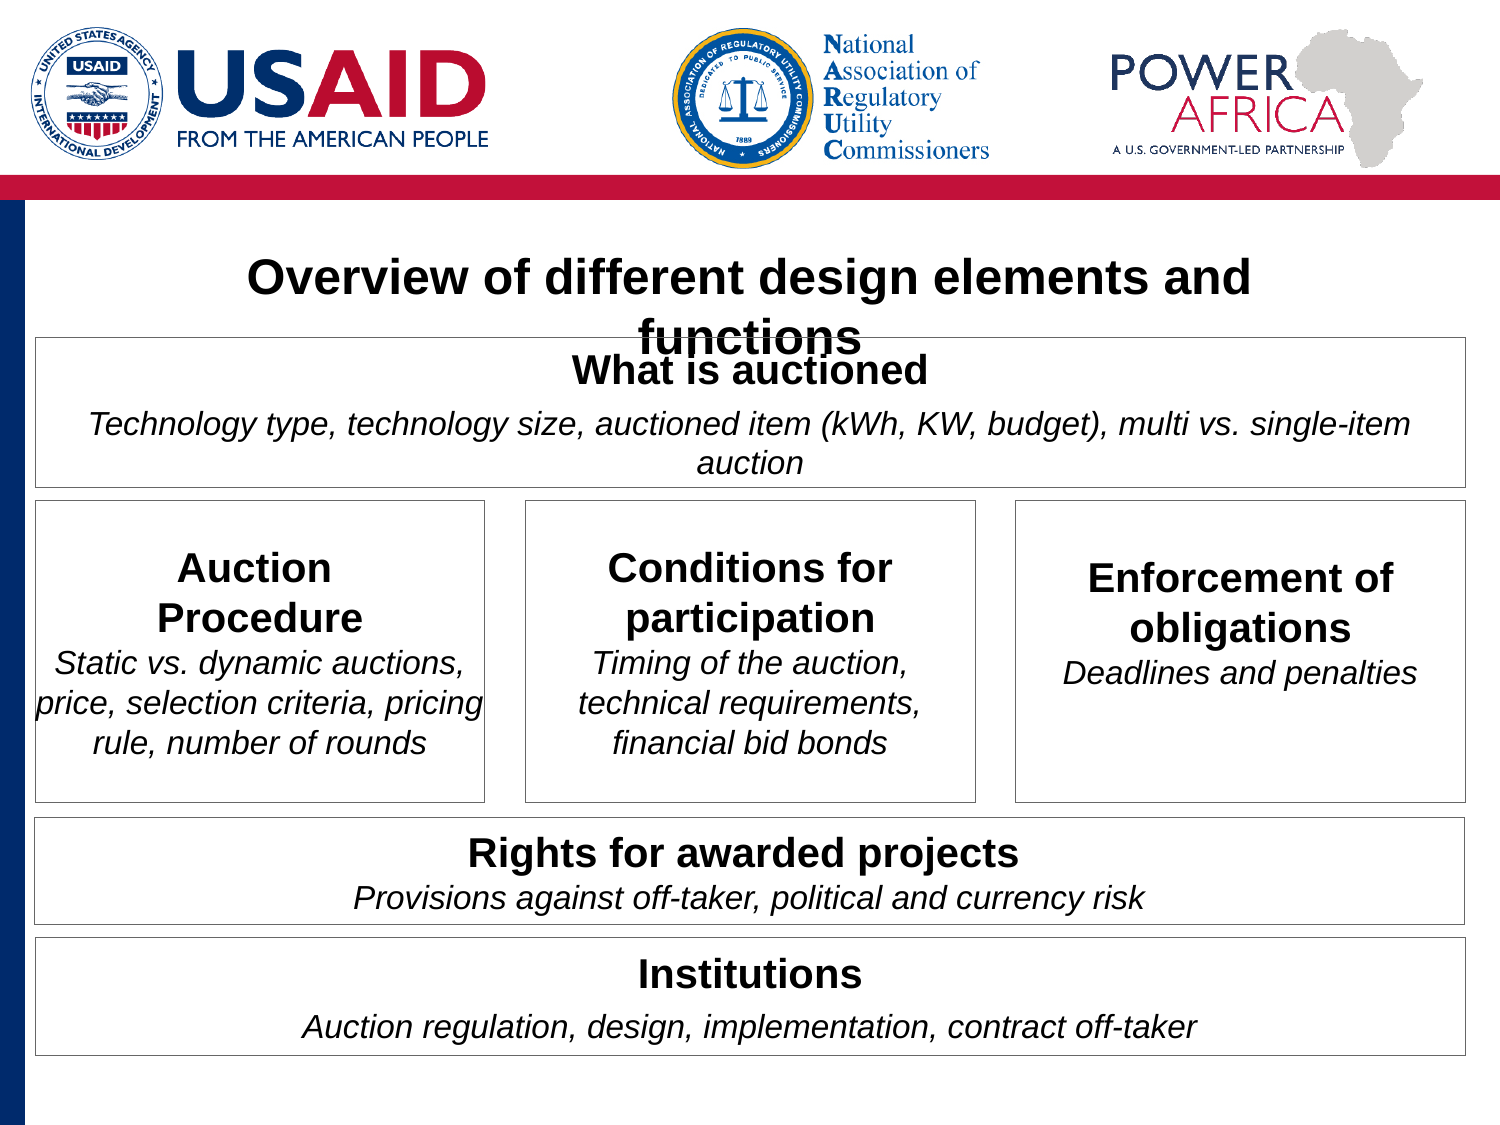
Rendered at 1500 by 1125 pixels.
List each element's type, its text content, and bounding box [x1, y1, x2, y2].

text_box Auction Procedure Static vs. dynamic auctions, price, selection criteria, pricing rule, number of rounds [35, 500, 485, 803]
picture [672, 27, 990, 169]
text_box What is auctioned Technology type, technology size, auctioned item (kWh, KW, budget), multi vs. single-item auction [35, 337, 1466, 488]
picture [0, 0, 550, 213]
text_box Conditions for participation Timing of the auction, technical requirements, financial bid bonds [525, 500, 976, 803]
text_box Institutions Auction regulation, design, implementation, contract off-taker [35, 937, 1466, 1056]
text_box Rights for awarded projects Provisions against off-taker, political and currency risk [34, 817, 1465, 925]
title Overview of different design elements and functions [112, 237, 1388, 313]
picture [1112, 29, 1423, 168]
text_box Enforcement of obligations Deadlines and penalties [1015, 500, 1466, 803]
